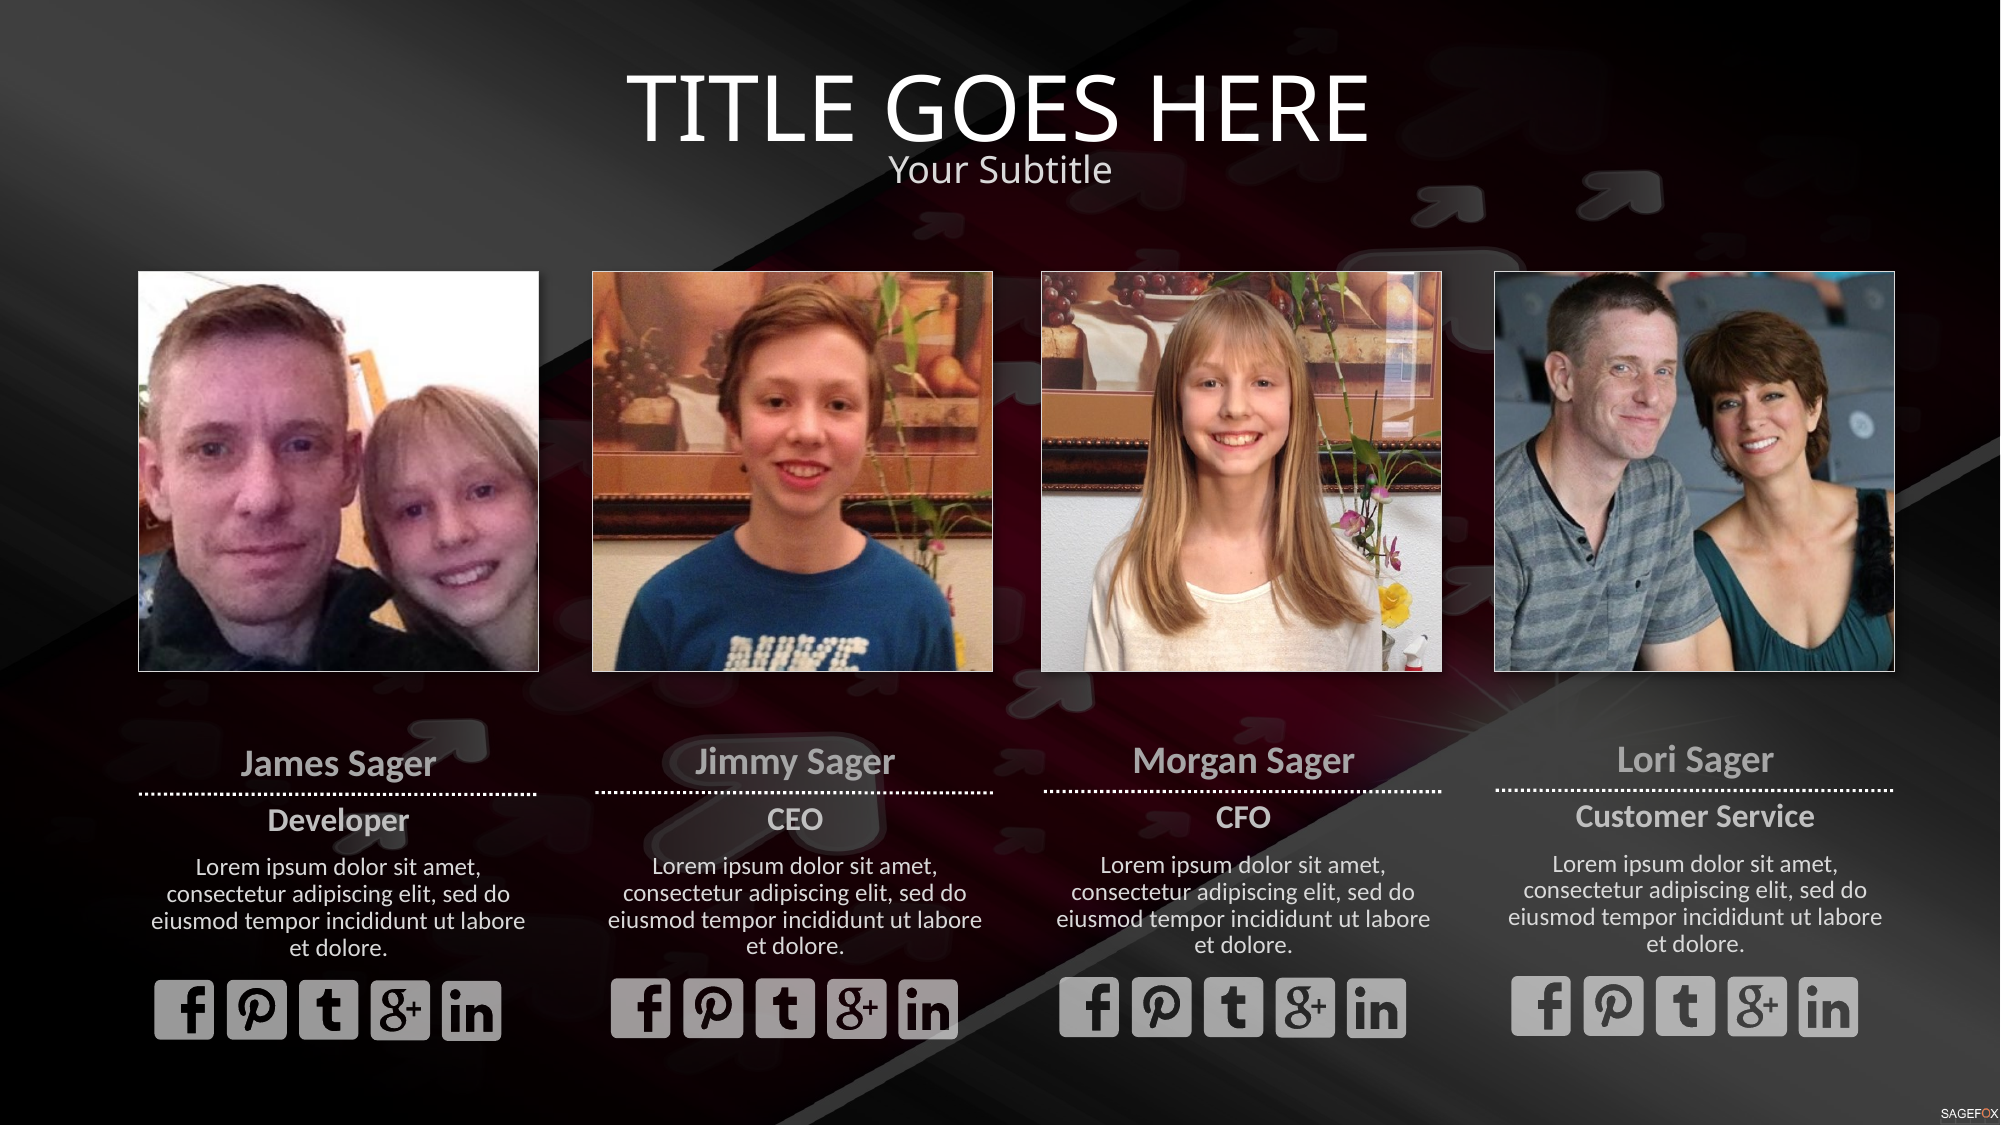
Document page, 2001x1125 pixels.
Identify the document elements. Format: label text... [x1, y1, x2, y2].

text_box Jimmy Sager [620, 740, 971, 784]
text_box Lorem ipsum dolor sit amet, consectetur adipiscing elit, sed do eiusmod tempor incididunt ut labore et dolore. [138, 854, 539, 968]
text_box Developer [163, 799, 514, 842]
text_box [1511, 976, 1859, 1038]
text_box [154, 979, 502, 1041]
text_box Lorem ipsum dolor sit amet, consectetur adipiscing elit, sed do eiusmod tempor incididunt ut labore et dolore. [1495, 850, 1896, 964]
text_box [610, 978, 958, 1040]
text_box CFO [1068, 797, 1419, 840]
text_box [1059, 977, 1407, 1039]
text_box James Sager [163, 742, 514, 785]
text_box Customer Service [1520, 796, 1871, 839]
text_box [138, 270, 540, 672]
text_box Morgan Sager [1068, 739, 1419, 782]
text_box Lorem ipsum dolor sit amet, consectetur adipiscing elit, sed do eiusmod tempor incididunt ut labore et dolore. [595, 852, 996, 966]
text_box CEO [620, 798, 971, 841]
text_box Lori Sager [1520, 738, 1871, 781]
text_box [548, 42, 1452, 199]
text_box [1040, 270, 1442, 672]
text_box [591, 270, 993, 672]
picture [0, 0, 2001, 1125]
text_box Lorem ipsum dolor sit amet, consectetur adipiscing elit, sed do eiusmod tempor incididunt ut labore et dolore. [1043, 851, 1444, 965]
text_box [1494, 271, 1896, 673]
